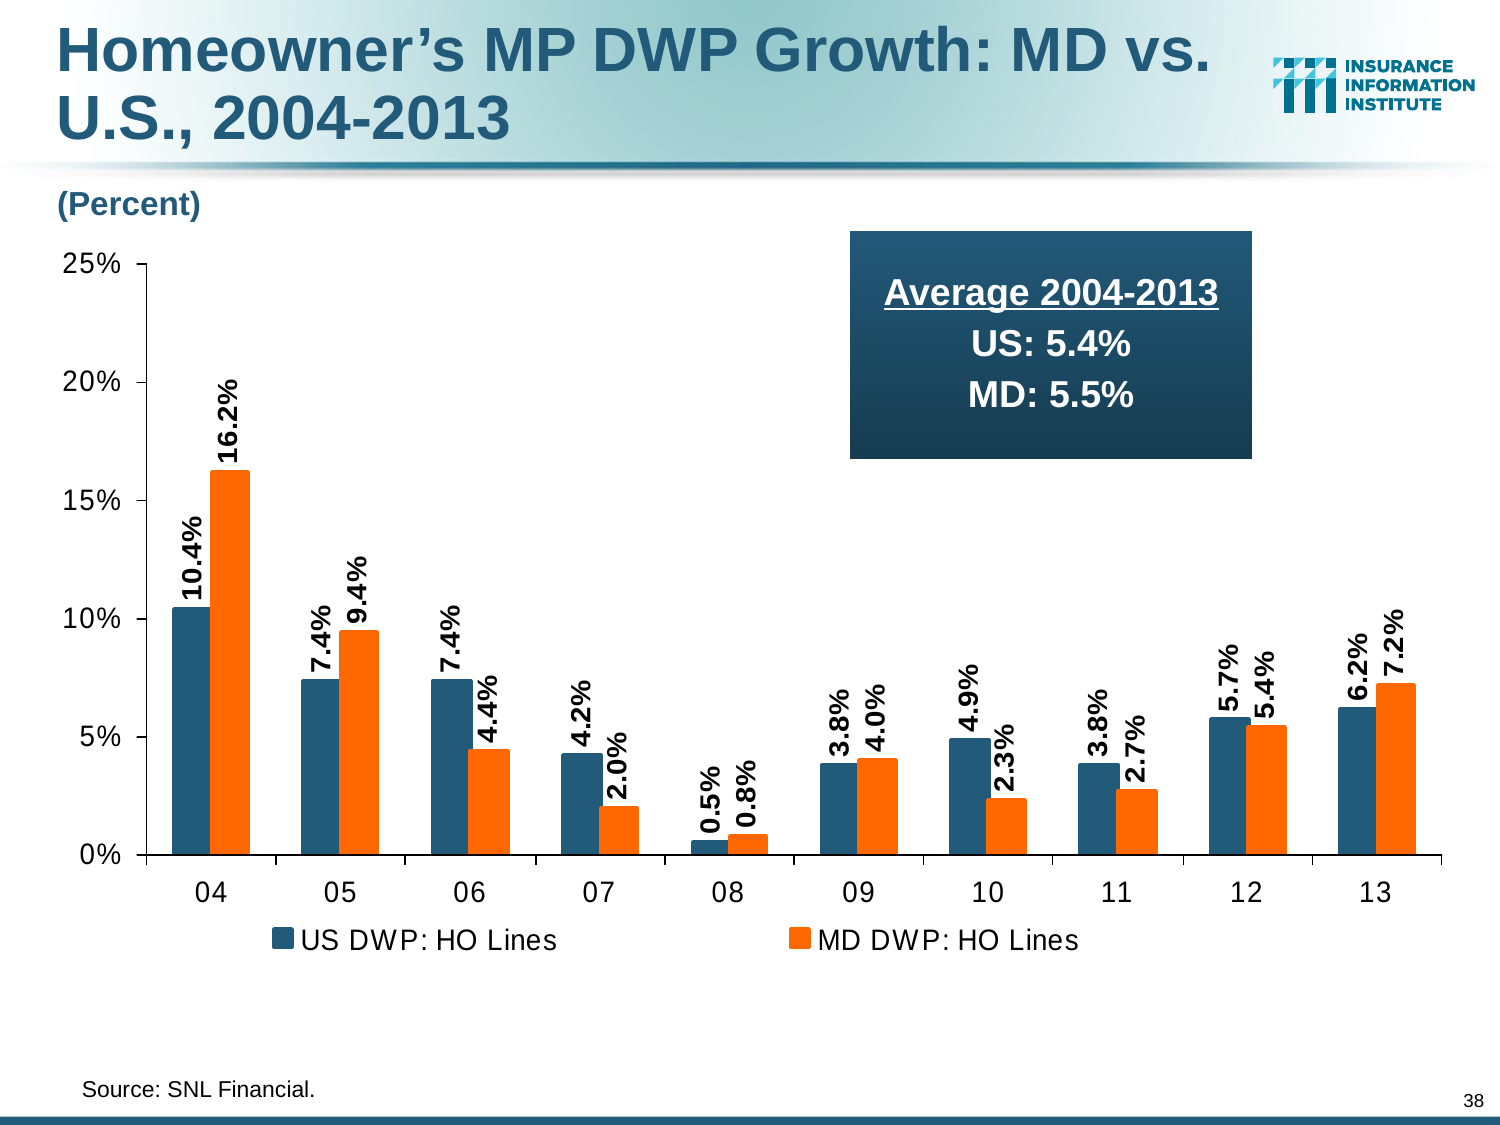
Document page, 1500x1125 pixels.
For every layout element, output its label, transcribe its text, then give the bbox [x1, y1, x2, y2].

text_box Source: SNL Financial. [0, 1077, 1242, 1125]
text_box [49, 212, 1456, 964]
title Homeowner’s MP DWP Growth: MD vs. U.S., 2004-2013 [48, 14, 1298, 157]
picture [0, 0, 1500, 189]
text_box (Percent) [56, 186, 1406, 211]
text_box 38 [1410, 1091, 1485, 1111]
